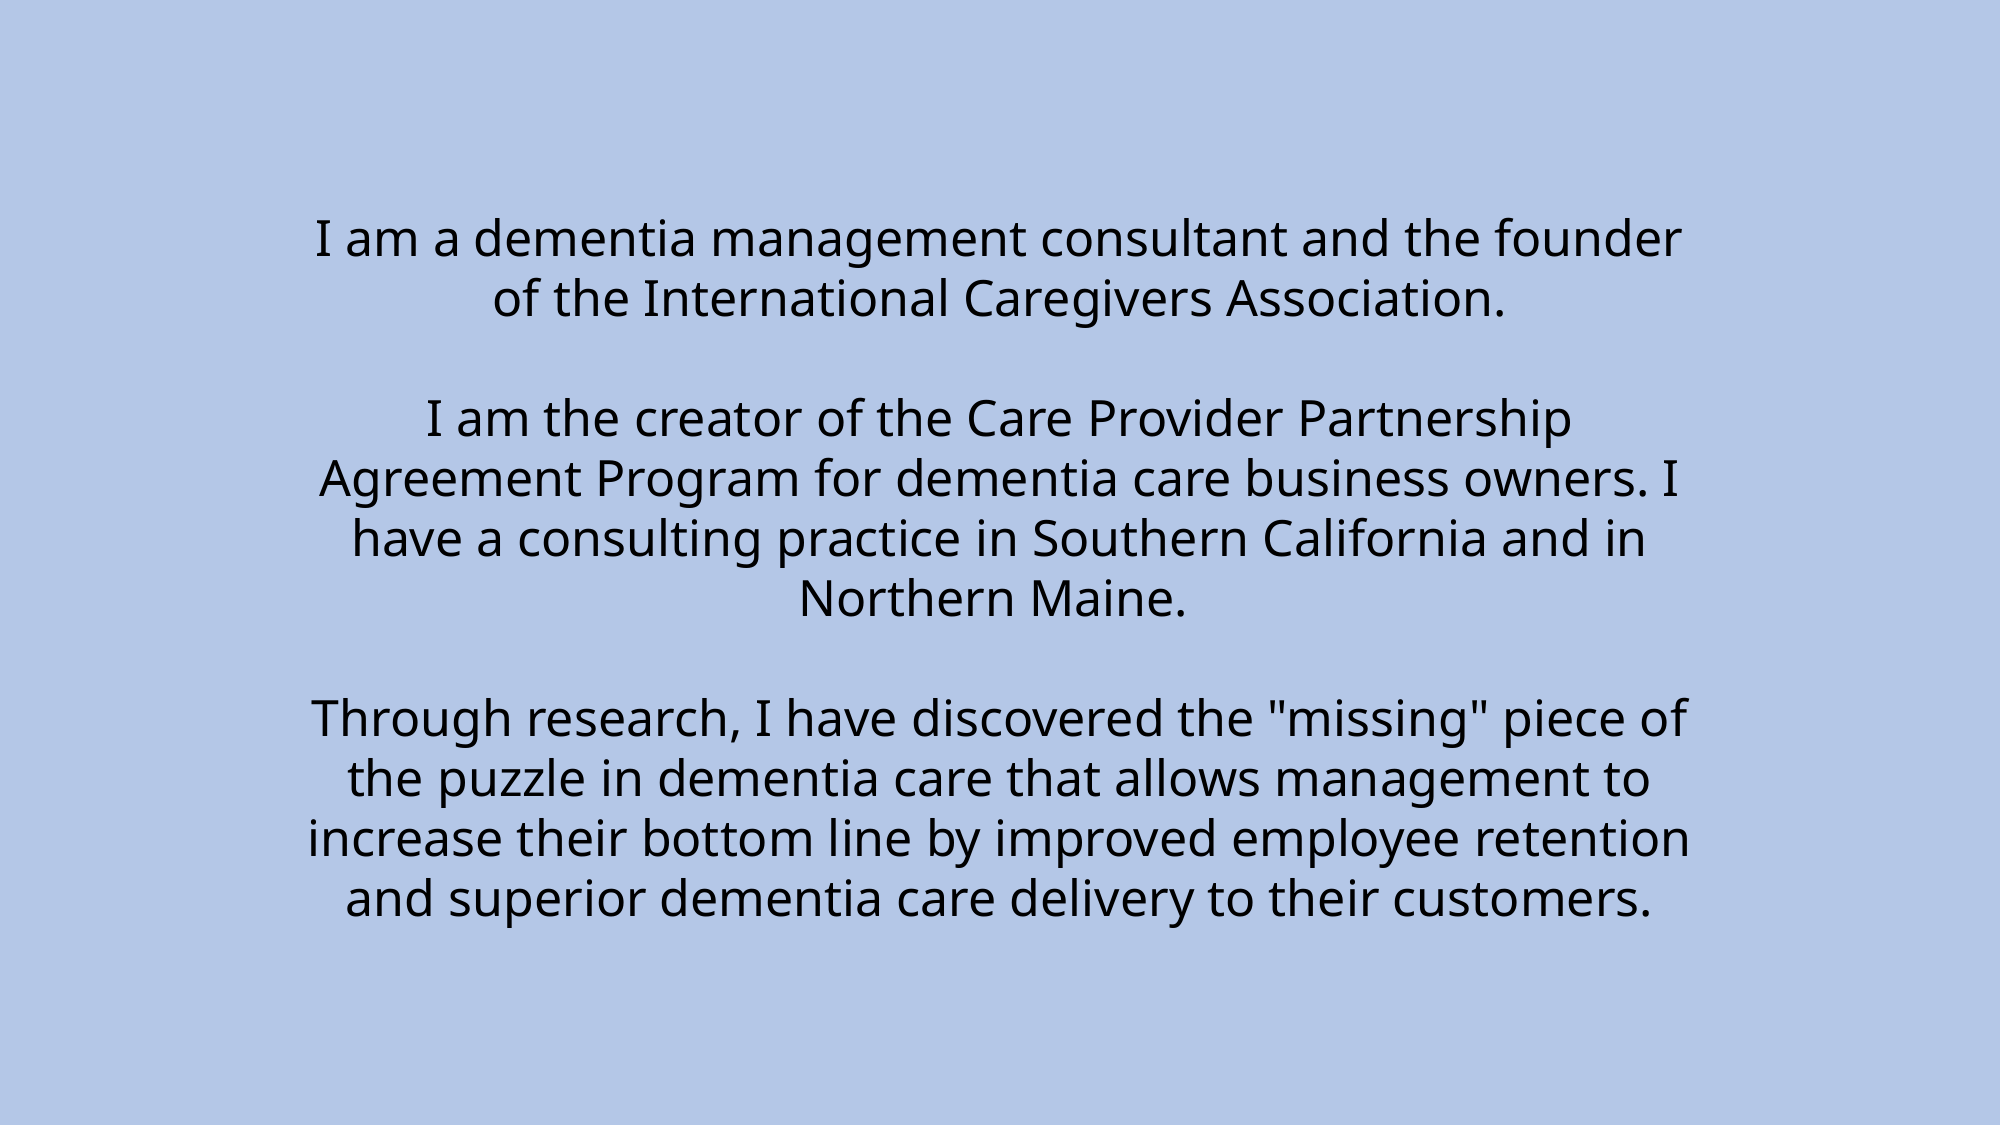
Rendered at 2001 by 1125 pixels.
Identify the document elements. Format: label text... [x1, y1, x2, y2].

text_box I am a dementia management consultant and the founder of the International Caregivers Association. I am the creator of the Care Provider Partnership Agreement Program for dementia care business owners. I have a consulting practice in Southern California and in Northern Maine. Through research, I have discovered the "missing" piece of the puzzle in dementia care that allows management to increase their bottom line by improved employee retention and superior dementia care delivery to their customers. [278, 198, 1721, 979]
